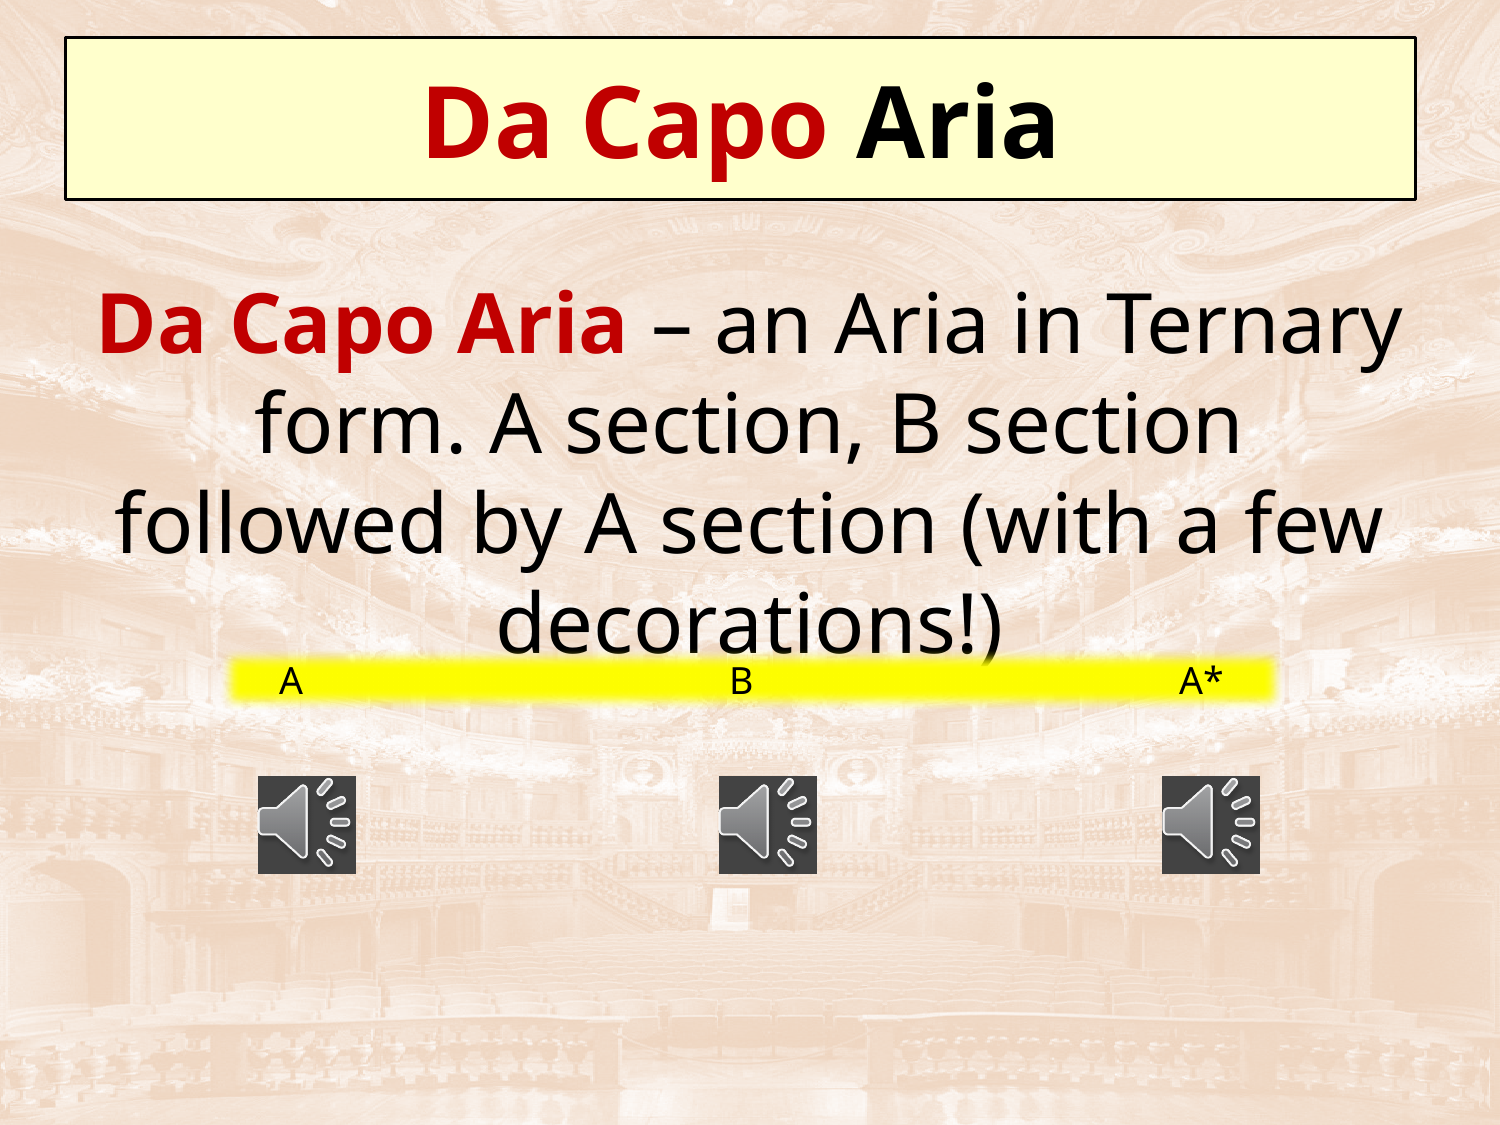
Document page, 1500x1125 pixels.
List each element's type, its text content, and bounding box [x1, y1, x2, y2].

list Da Capo Aria – an Aria in Ternary form. A section, B section followed by A section (with a few decorations!) [75, 262, 1425, 1005]
text_box Da Capo Aria [227, 656, 1277, 704]
text_box Da Capo Aria [65, 37, 1416, 200]
picture [1161, 774, 1262, 876]
text_box A B A* [234, 663, 1271, 697]
picture [256, 774, 358, 876]
picture [717, 774, 819, 876]
